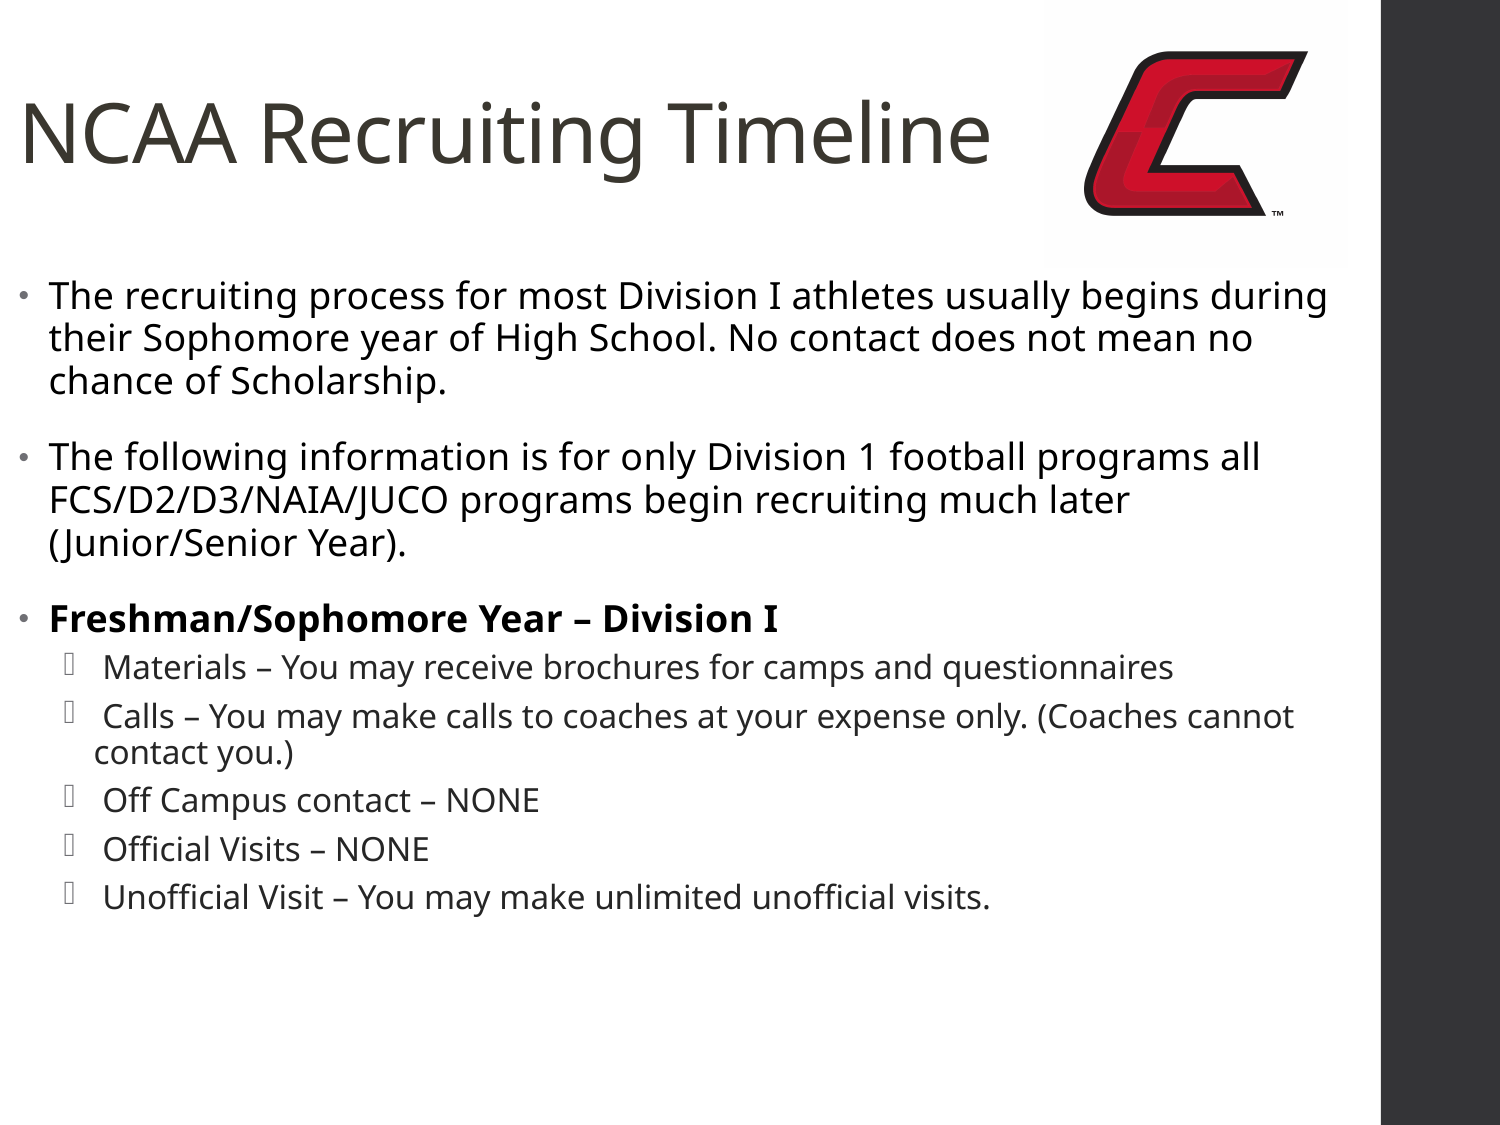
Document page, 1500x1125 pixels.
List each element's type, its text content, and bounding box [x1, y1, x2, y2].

title NCAA Recruiting Timeline [3, 0, 1038, 189]
picture [1044, 0, 1348, 268]
list The recruiting process for most Division I athletes usually begins during their Sophomore year of High School. No contact does not mean no chance of Scholarship. The following information is for only Division 1 football programs all FCS/D2/D3/NAIA/JUCO programs begin recruiting much later (Junior/Senior Year). Freshman/Sophomore Year – Division I Materials – You may receive brochures for camps and questionnaires Calls – You may make calls to coaches at your expense only. (Coaches cannot contact you.) Off Campus contact – NONE Official Visits – NONE Unofficial Visit – You may make unlimited unofficial visits. [3, 267, 1368, 1125]
